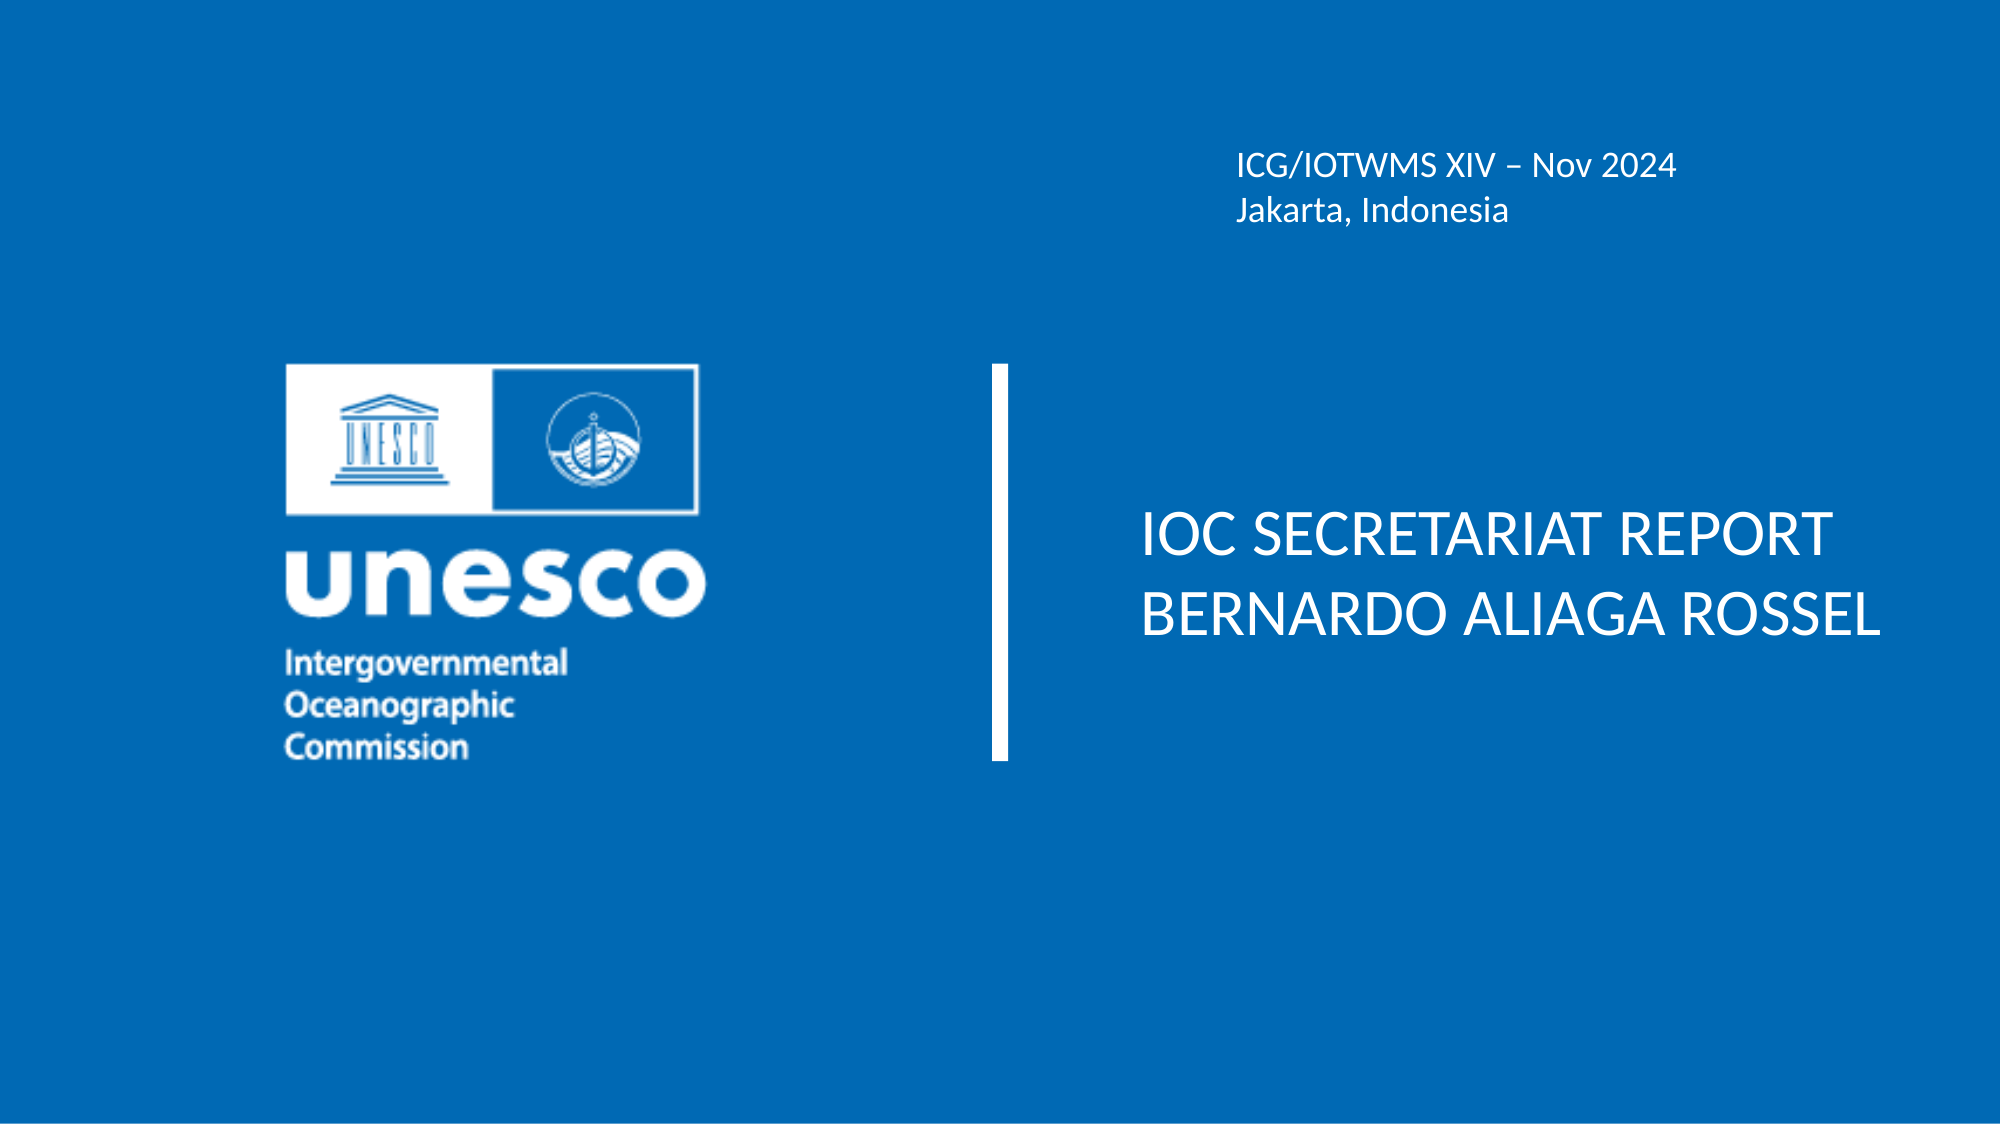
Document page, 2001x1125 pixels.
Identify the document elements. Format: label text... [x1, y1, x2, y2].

text_box ICG/IOTWMS XIV – Nov 2024 Jakarta, Indonesia [1221, 132, 1693, 238]
text_box IOC SECRETARIAT REPORT BERNARDO ALIAGA ROSSEL [1126, 481, 1898, 656]
picture [254, 332, 734, 793]
